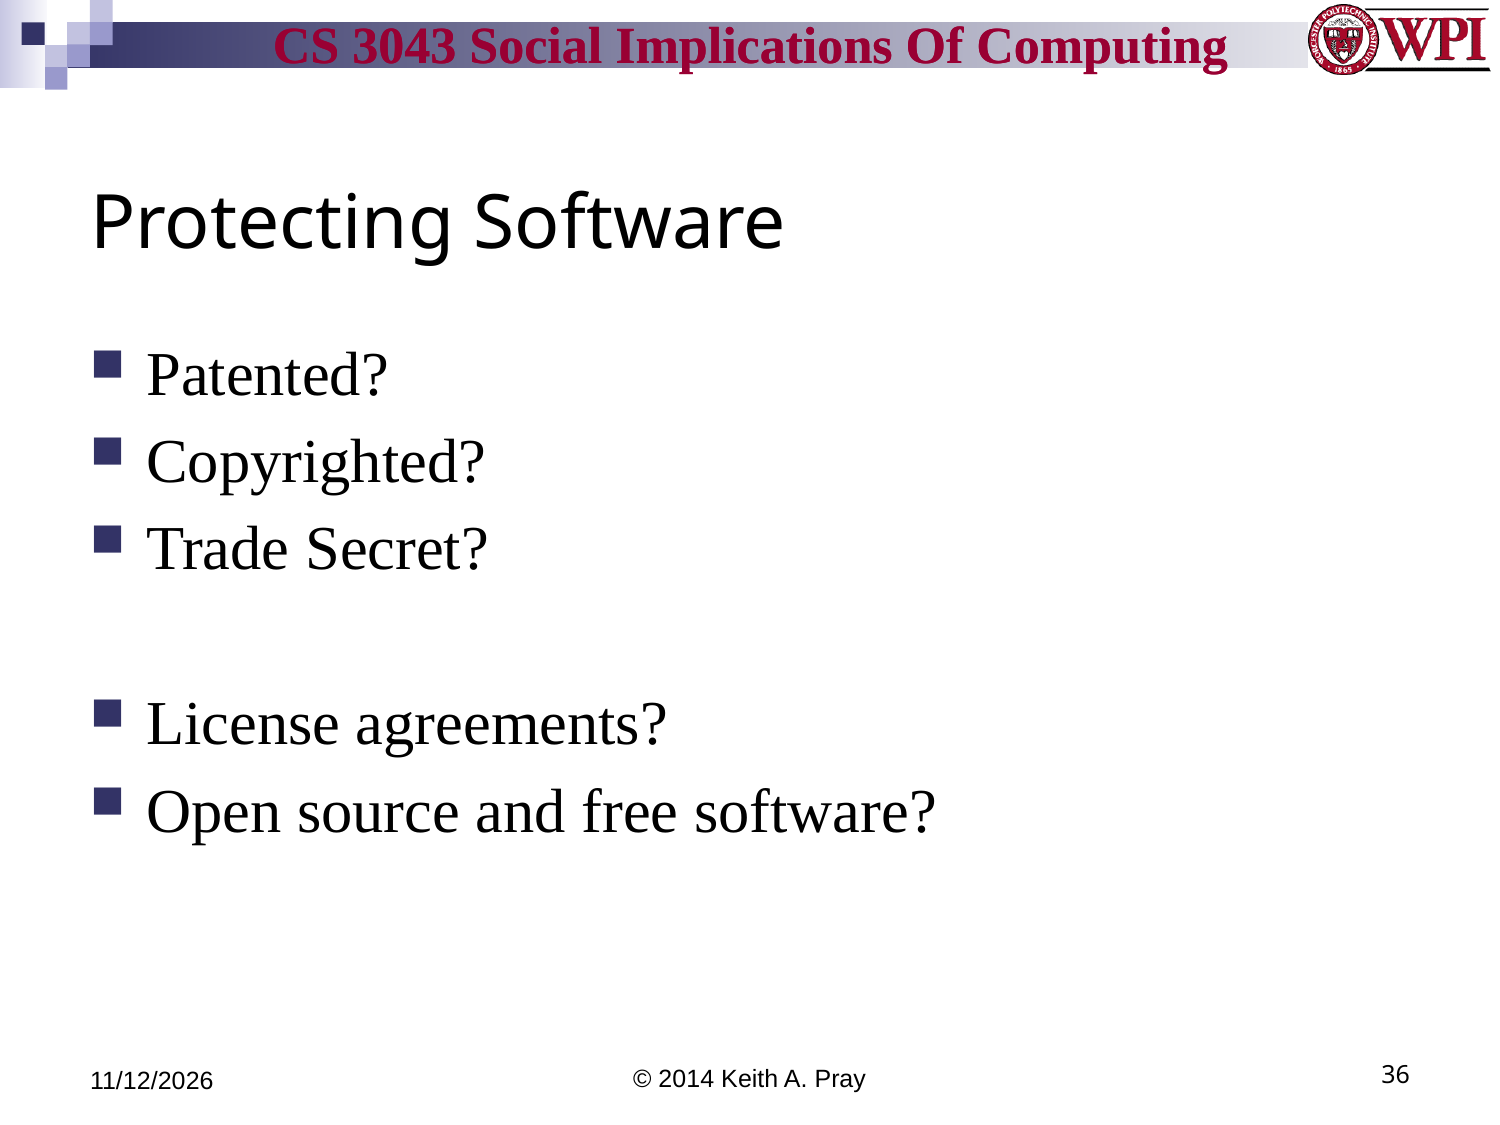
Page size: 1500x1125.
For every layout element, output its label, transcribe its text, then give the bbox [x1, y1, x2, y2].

list Patented? Copyrighted? Trade Secret? License agreements? Open source and free software? [74, 324, 1426, 963]
picture [1308, 3, 1500, 75]
footer © 2014 Keith A. Pray [512, 1024, 988, 1101]
title Protecting Software [74, 124, 1426, 313]
slide_number 36 [1074, 1024, 1426, 1101]
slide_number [74, 1024, 426, 1103]
